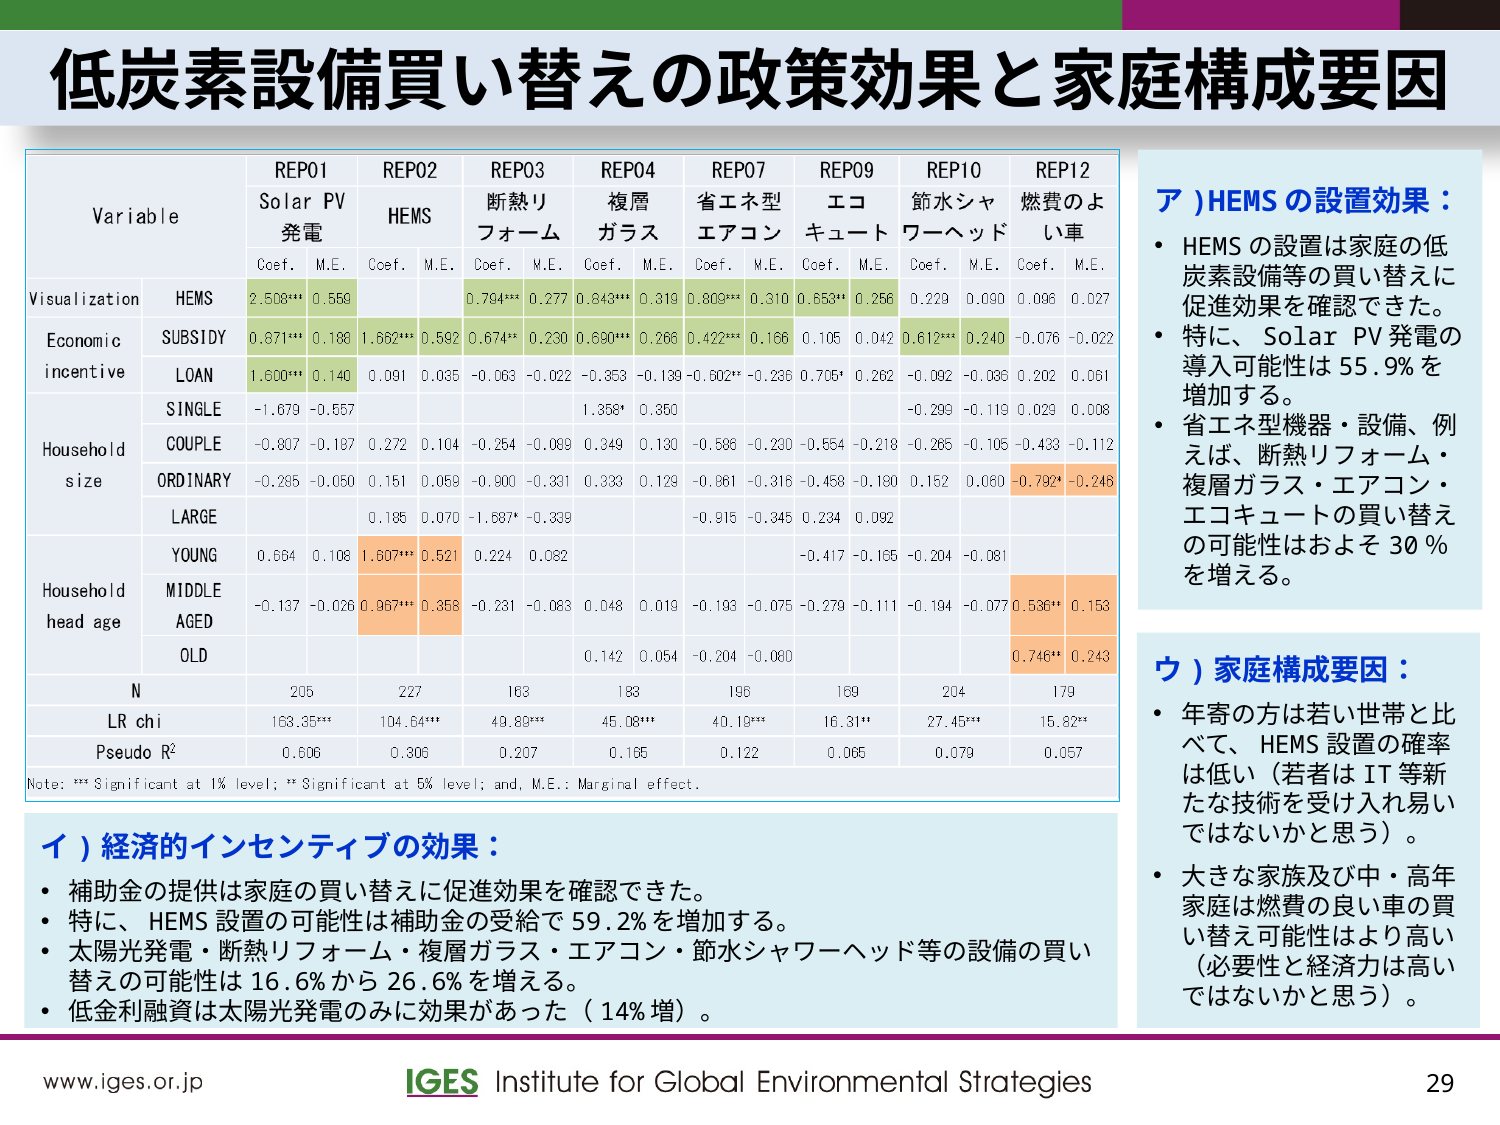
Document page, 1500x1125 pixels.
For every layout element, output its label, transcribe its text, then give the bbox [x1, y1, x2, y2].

picture [43, 1072, 202, 1093]
picture [407, 1066, 1093, 1099]
text_box ウ)家庭構成要因： 年寄の方は若い世帯と比べて、HEMS設置の確率は低い（若者はIT等新たな技術を受け入れ易いではないかと思う）。 大きな家族及び中・高年家庭は燃費の良い車の買い替え可能性はより高い（必要性と経済力は高いではないかと思う）。 [1136, 632, 1480, 1028]
picture [0, 0, 1500, 30]
text_box 低炭素設備買い替えの政策効果と家庭構成要因 [0, 30, 1500, 126]
picture [27, 151, 1118, 800]
text_box ア)HEMSの設置効果： HEMSの設置は家庭の低炭素設備等の買い替えに促進効果を確認できた。 特に、Solar PV発電の導入可能性は55.9%を増加する。 省エネ型機器・設備、例えば、断熱リフォーム・複層ガラス・エアコン・エコキュートの買い替えの可能性はおよそ30％を増える。 [1138, 149, 1483, 610]
text_box イ)経済的インセンティブの効果： 補助金の提供は家庭の買い替えに促進効果を確認できた。 特に、HEMS設置の可能性は補助金の受給で59.2%を増加する。 太陽光発電・断熱リフォーム・複層ガラス・エアコン・節水シャワーヘッド等の設備の買い替えの可能性は16.6%から26.6%を増える。 低金利融資は太陽光発電のみに効果があった（14%増）。 [24, 813, 1118, 1028]
